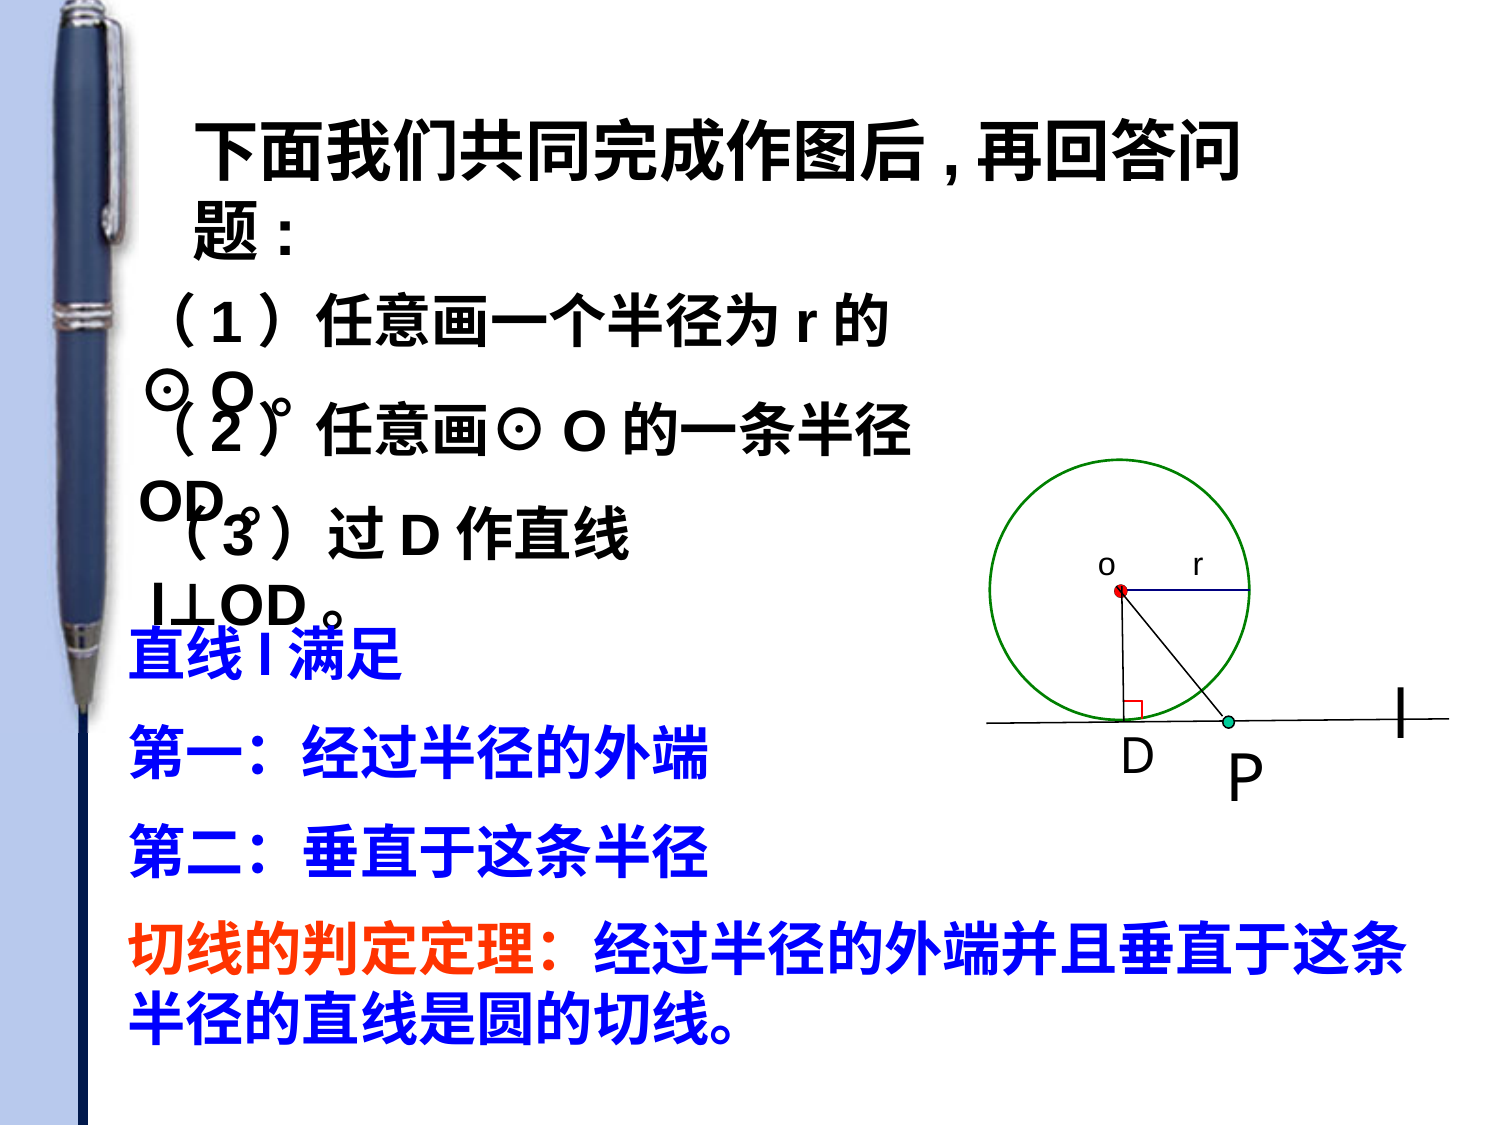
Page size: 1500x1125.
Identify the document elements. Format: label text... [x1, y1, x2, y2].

text_box 切线的判定定理：经过半径的外端并且垂直于这条半径的直线是圆的切线。 [112, 904, 1424, 1060]
text_box （3）过D作直线l⊥OD。 [135, 489, 845, 609]
text_box （2）任意画⊙O的一条半径 OD。 [123, 385, 1057, 541]
picture [0, 0, 650, 1125]
text_box 直线l满足 第一：经过半径的外端 第二：垂直于这条半径 [112, 609, 1424, 893]
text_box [962, 432, 1459, 824]
text_box （1）任意画一个半径为r的⊙O。 [123, 277, 1046, 385]
text_box 下面我们共同完成作图后,再回答问题: [177, 101, 1359, 277]
